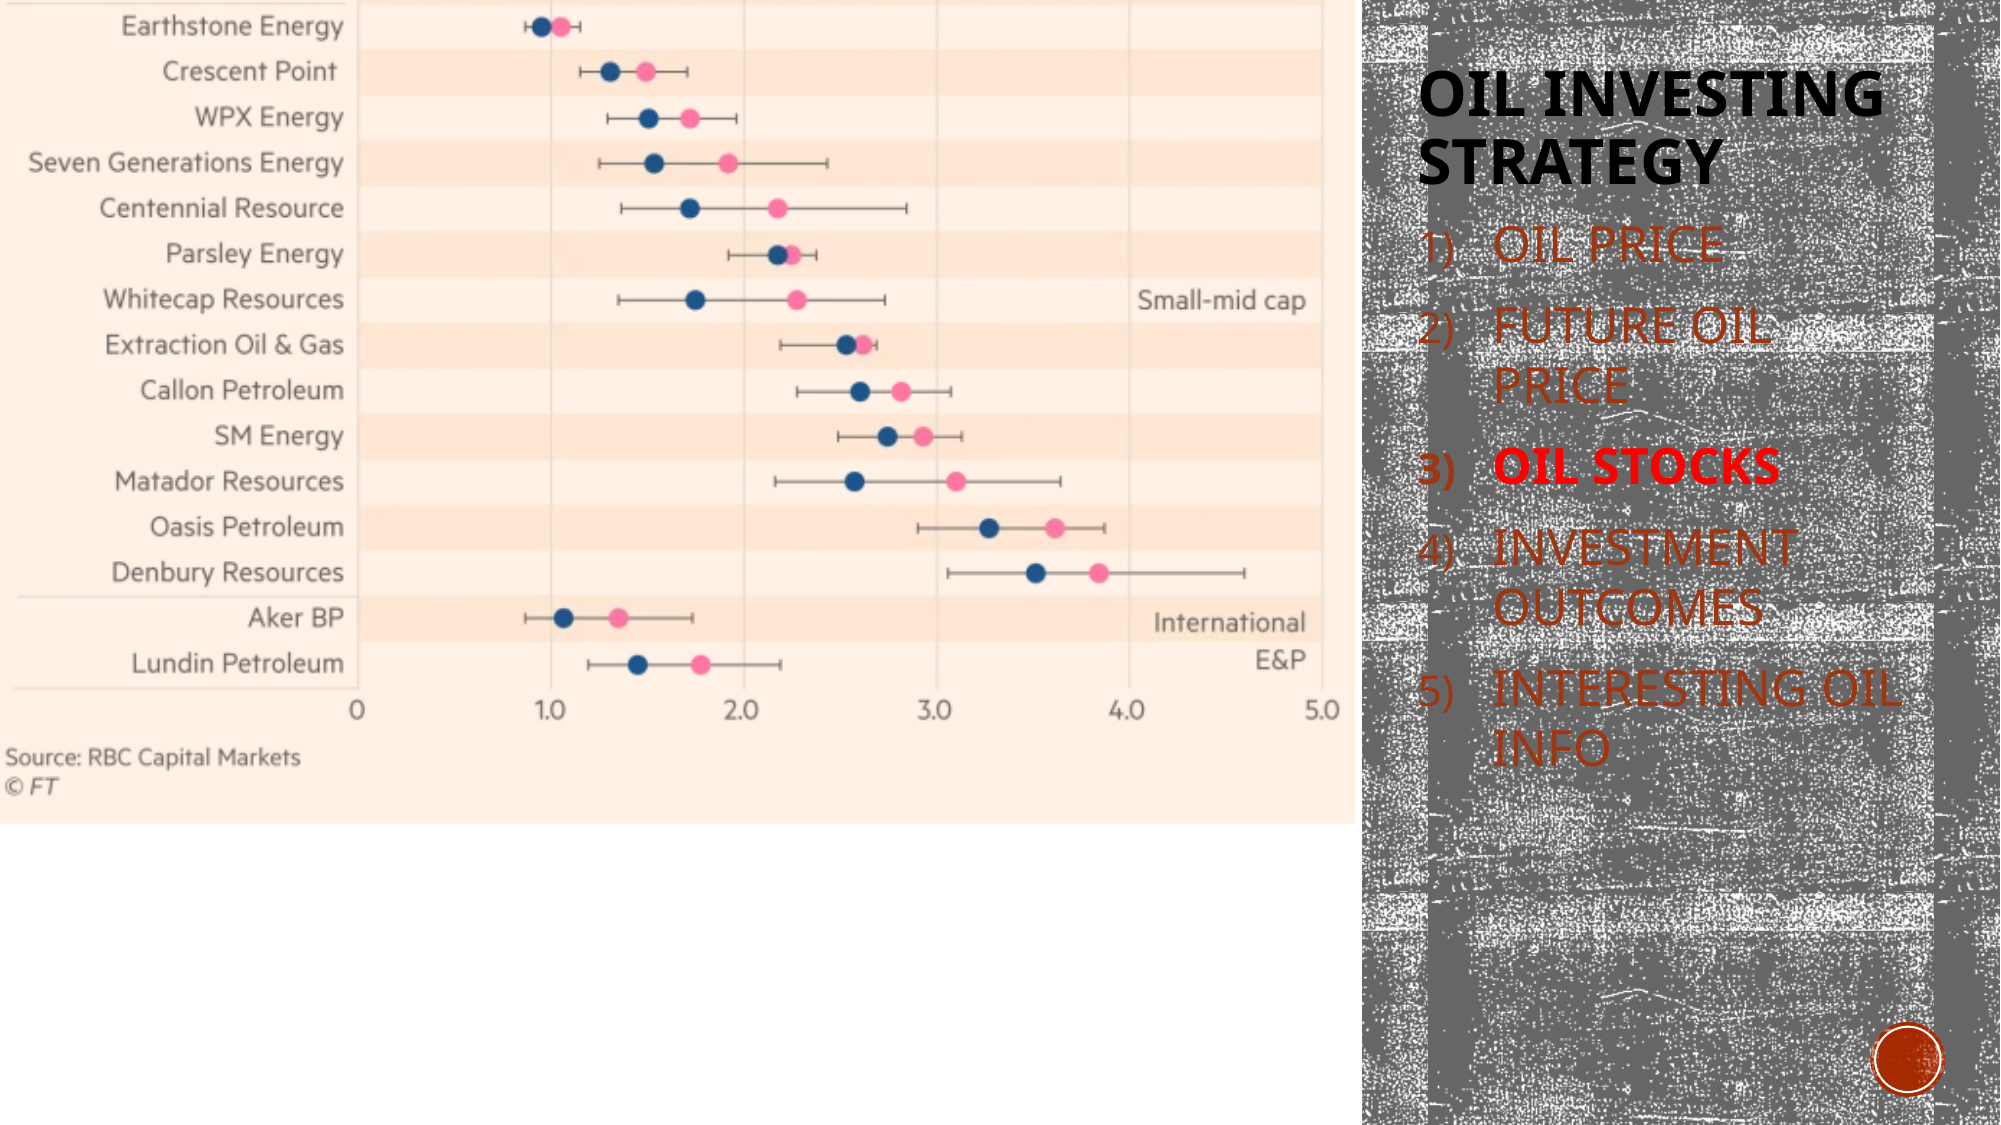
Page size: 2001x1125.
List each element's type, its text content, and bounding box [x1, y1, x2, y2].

title OIL INVESTING STRATEGY [1402, 36, 1928, 205]
picture [0, 0, 1355, 824]
list OIL PRICE FUTURE OIL PRICE OIL STOCKS INVESTMENT OUTCOMES INTERESTING OIL INFO [1402, 205, 1928, 938]
